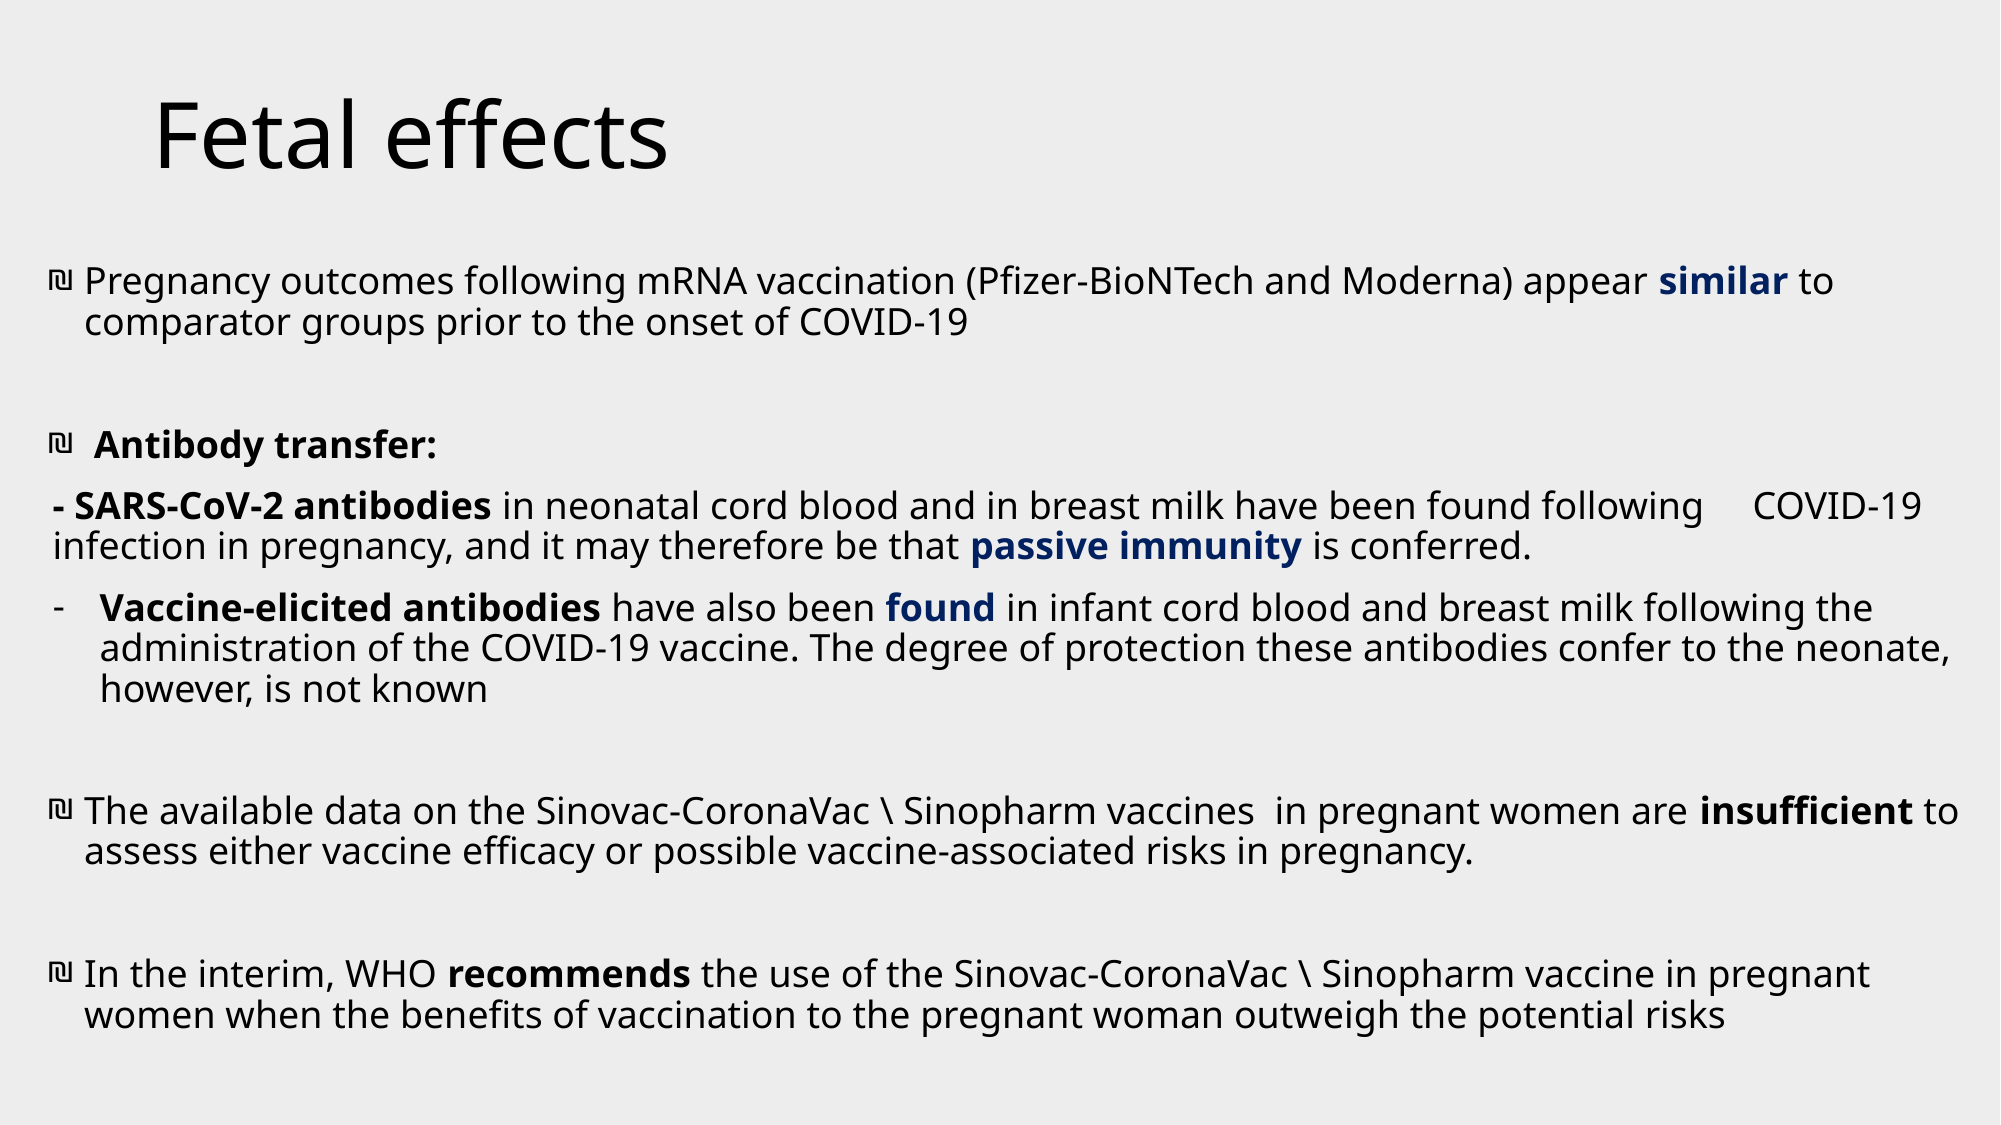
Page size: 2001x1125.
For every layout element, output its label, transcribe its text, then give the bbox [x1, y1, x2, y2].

title Fetal effects [137, 30, 1863, 248]
list Pregnancy outcomes following mRNA vaccination (Pfizer-BioNTech and Moderna) appear similar to comparator groups prior to the onset of COVID-19 Antibody transfer: - SARS-CoV-2 antibodies in neonatal cord blood and in breast milk have been found following COVID-19 infection in pregnancy, and it may therefore be that passive immunity is conferred. Vaccine-elicited antibodies have also been found in infant cord blood and breast milk following the administration of the COVID-19 vaccine. The degree of protection these antibodies confer to the neonate, however, is not known The available data on the Sinovac-CoronaVac \ Sinopharm vaccines in pregnant women are insufficient to assess either vaccine efficacy or possible vaccine-associated risks in pregnancy. In the interim, WHO recommends the use of the Sinovac-CoronaVac \ Sinopharm vaccine in pregnant women when the benefits of vaccination to the pregnant woman outweigh the potential risks [31, 255, 1986, 1081]
